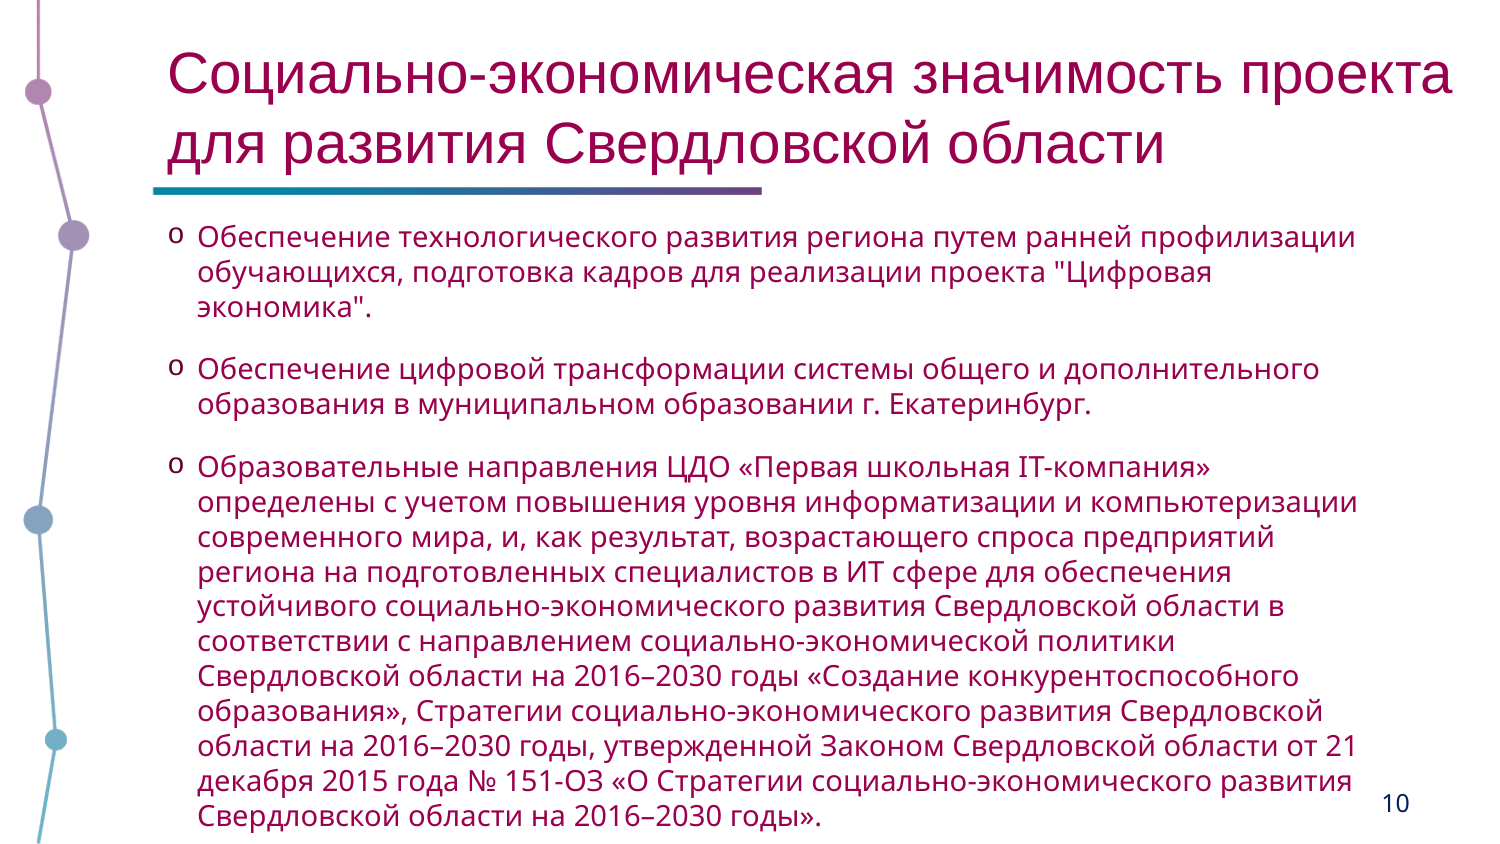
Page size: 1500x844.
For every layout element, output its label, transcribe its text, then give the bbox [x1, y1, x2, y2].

picture [23, 0, 90, 844]
slide_number 10 [1074, 782, 1425, 827]
list Обеспечение технологического развития региона путем ранней профилизации обучающихся, подготовка кадров для реализации проекта "Цифровая экономика". Обеспечение цифровой трансформации системы общего и дополнительного образования в муниципальном образовании г. Екатеринбург. Образовательные направления ЦДО «Первая школьная IT-компания» определены с учетом повышения уровня информатизации и компьютеризации современного мира, и, как результат, возрастающего спроса предприятий региона на подготовленных специалистов в ИТ сфере для обеспечения устойчивого социально-экономического развития Свердловской области в соответствии с направлением социально-экономической политики Свердловской области на 2016–2030 годы «Создание конкурентоспособного образования», Стратегии социально-экономического развития Свердловской области на 2016–2030 годы, утвержденной Законом Свердловской области от 21 декабря 2015 года № 151-ОЗ «О Стратегии социально-экономического развития Свердловской области на 2016–2030 годы». [152, 210, 1402, 754]
title Социально-экономическая значимость проекта для развития Свердловской области [152, 35, 1477, 176]
picture [316, 188, 761, 195]
